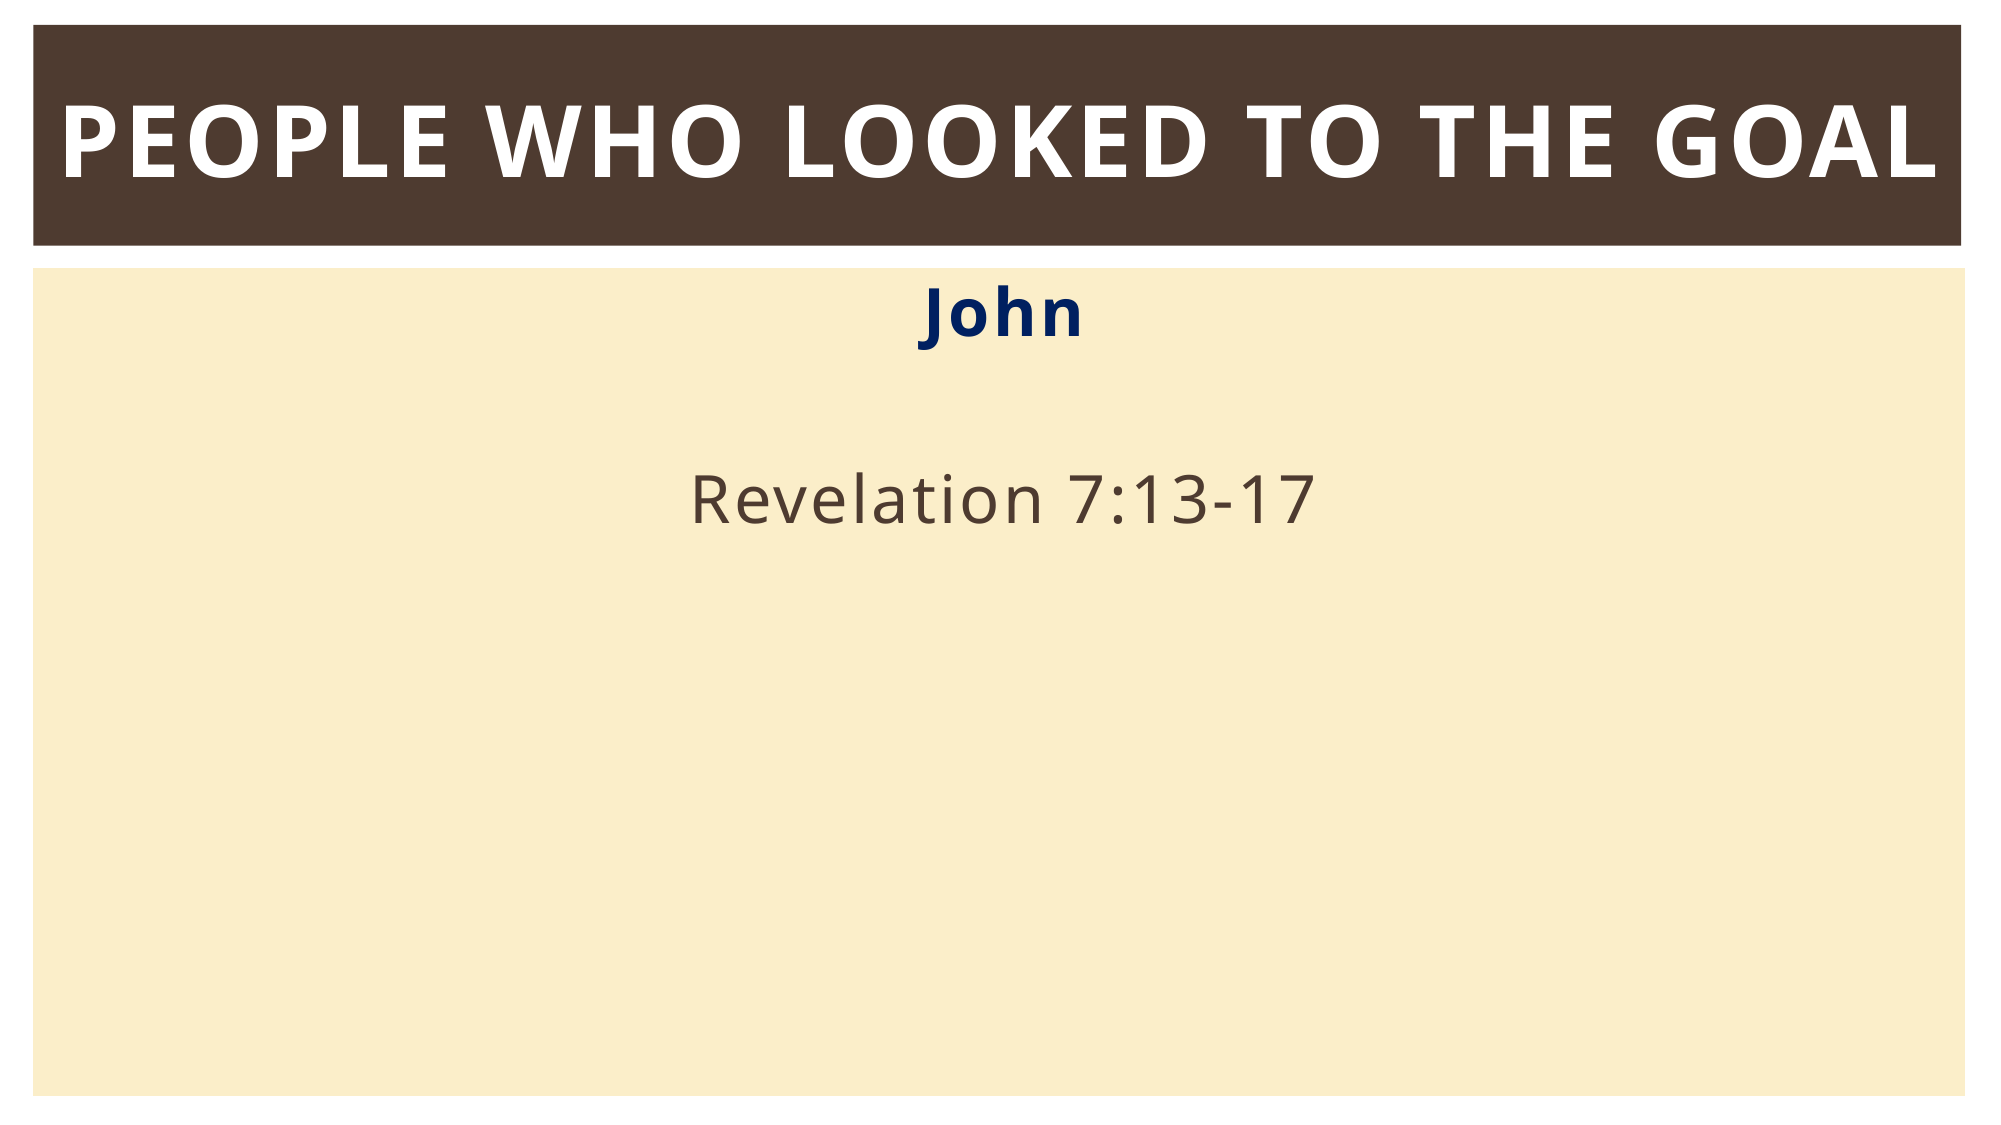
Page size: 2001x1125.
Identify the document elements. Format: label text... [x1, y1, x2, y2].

list John Revelation 7:13-17 [275, 262, 1725, 1100]
title People Who Looked to the Goal [0, 24, 2000, 250]
